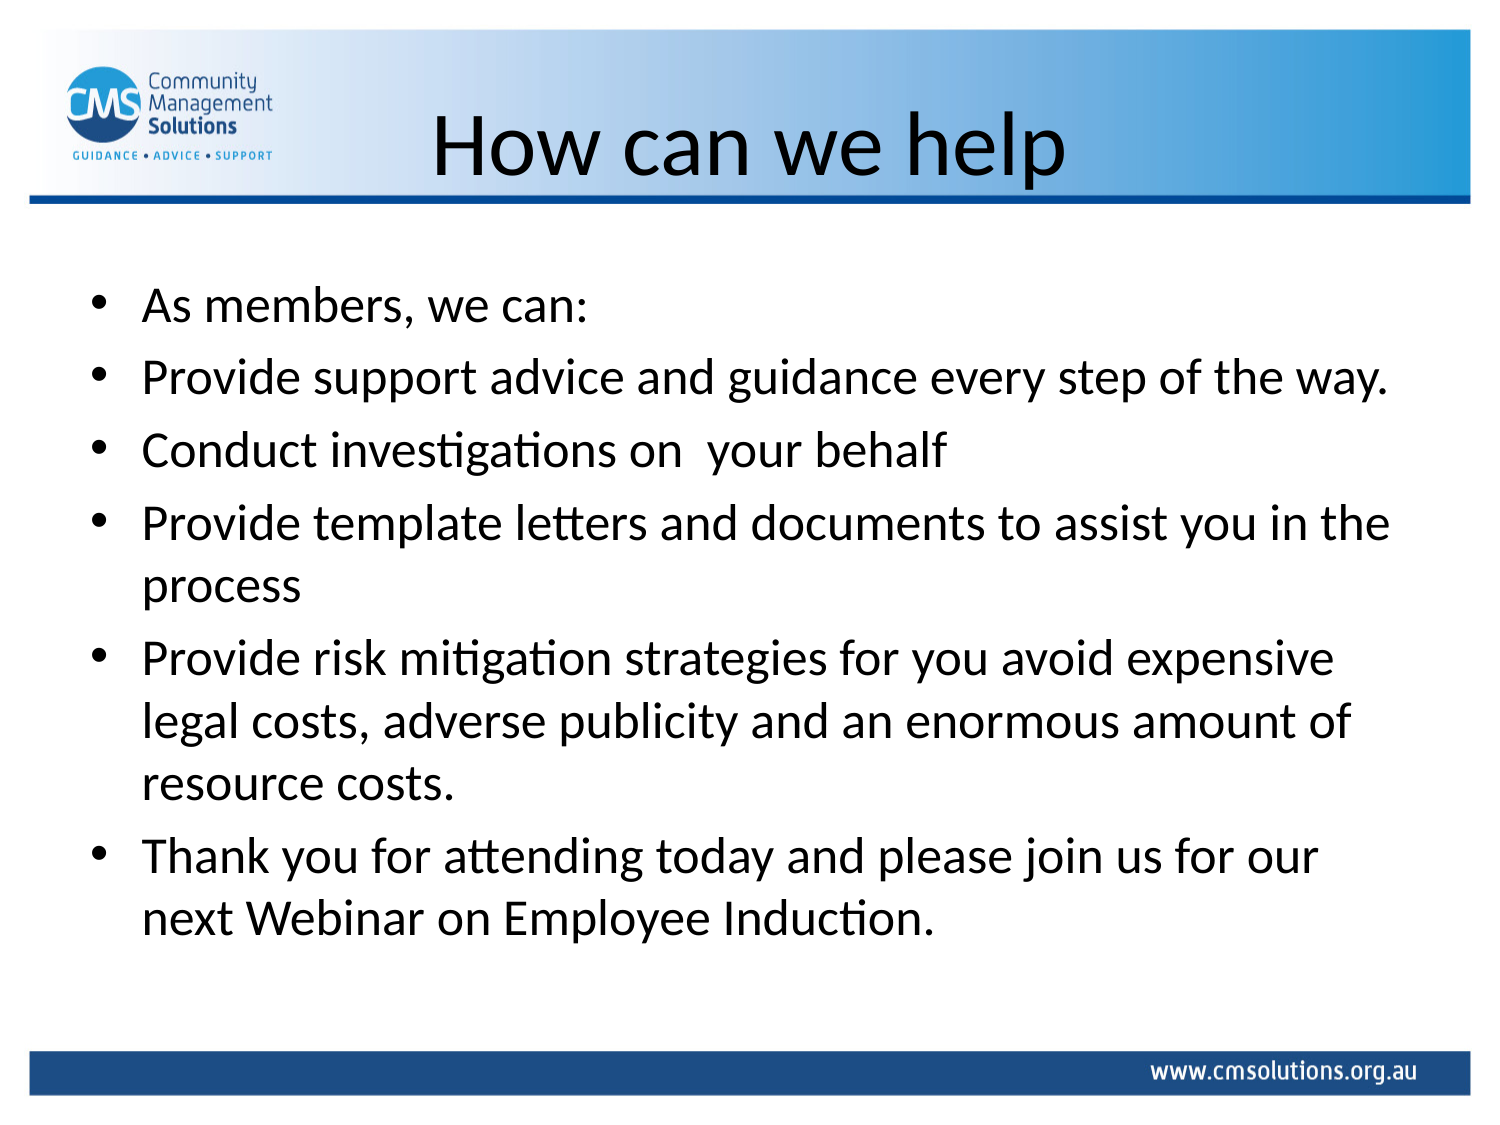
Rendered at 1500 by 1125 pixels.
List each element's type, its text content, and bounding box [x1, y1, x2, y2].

picture [0, 0, 1500, 231]
list As members, we can: Provide support advice and guidance every step of the way. Conduct investigations on your behalf Provide template letters and documents to assist you in the process Provide risk mitigation strategies for you avoid expensive legal costs, adverse publicity and an enormous amount of resource costs. Thank you for attending today and please join us for our next Webinar on Employee Induction. [75, 262, 1425, 1005]
picture [0, 1026, 1500, 1125]
title How can we help [75, 45, 1425, 233]
